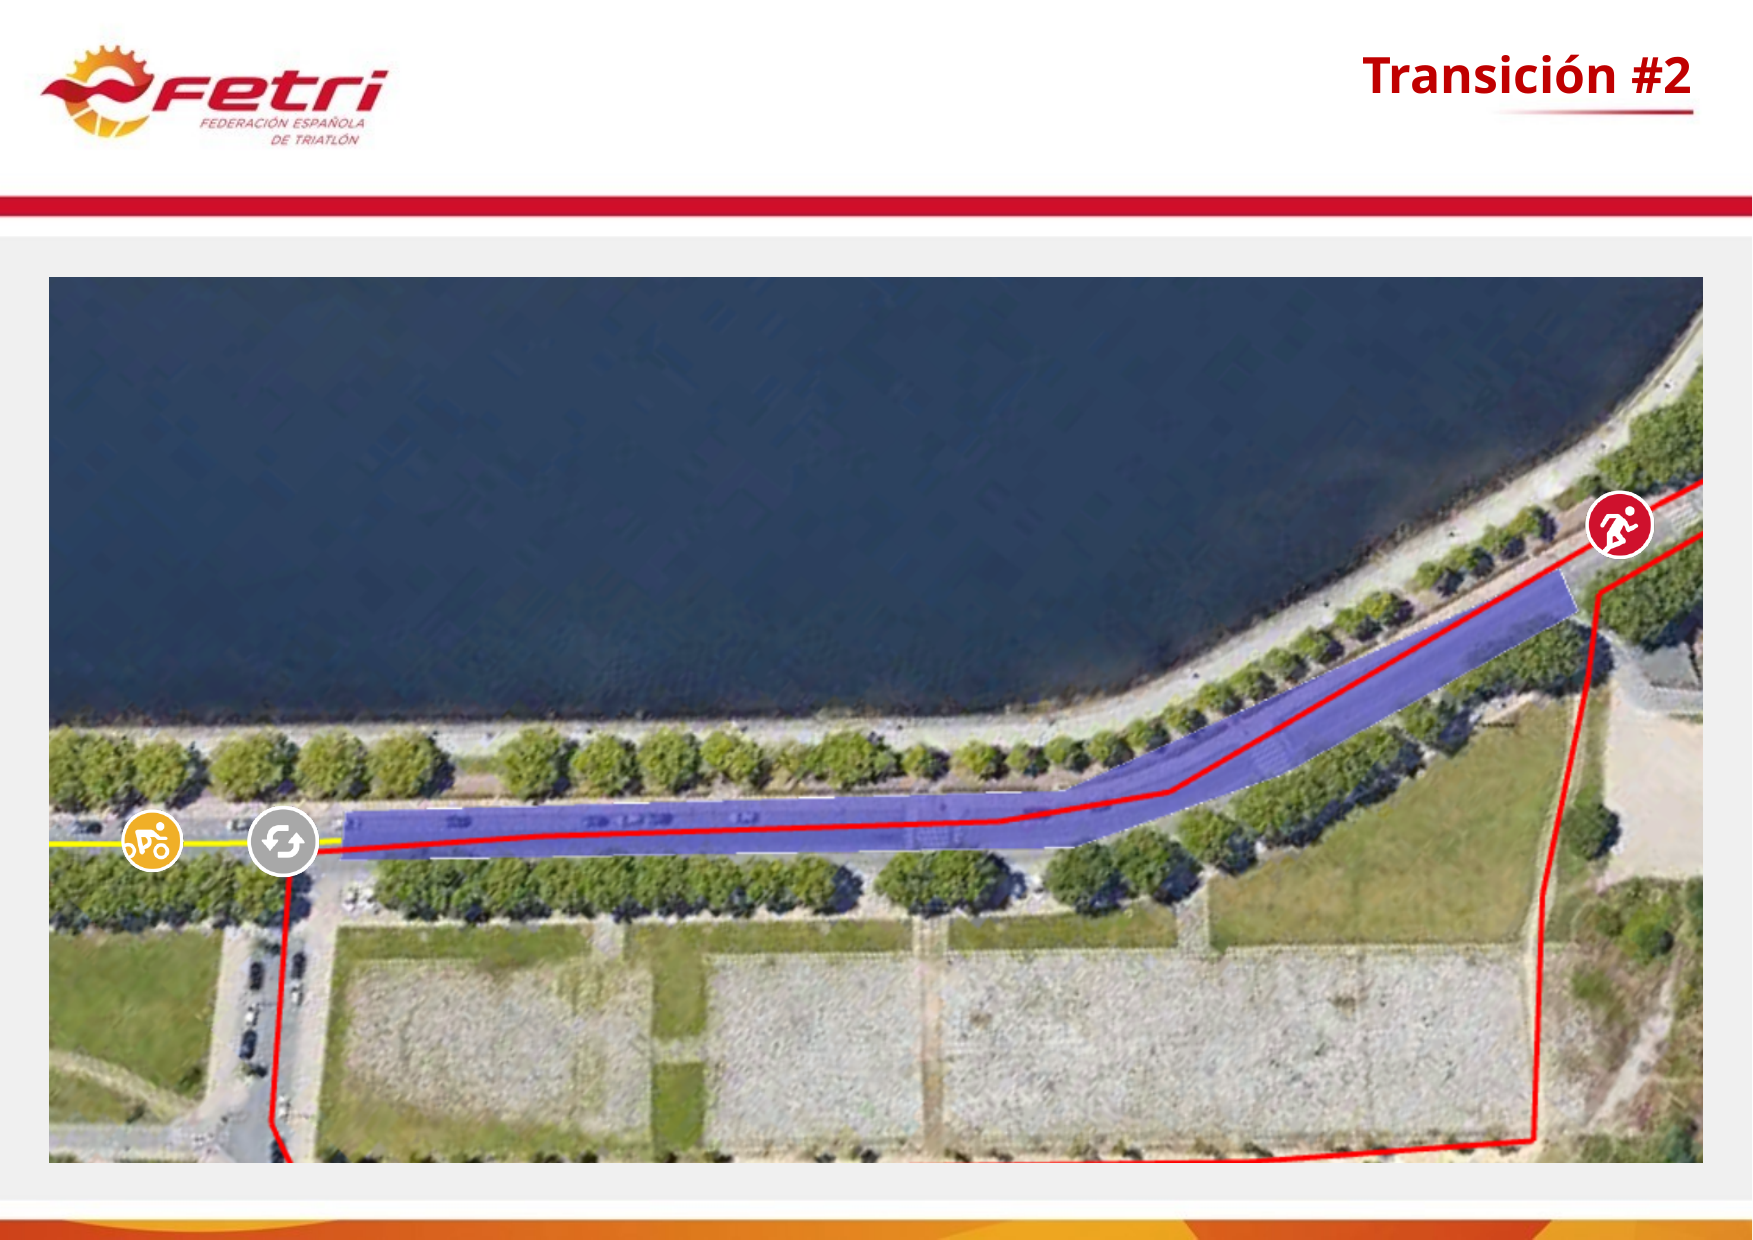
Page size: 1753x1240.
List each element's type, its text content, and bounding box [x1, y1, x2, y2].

text_box Transición #2 [1126, 35, 1707, 112]
picture [0, 0, 1753, 1240]
